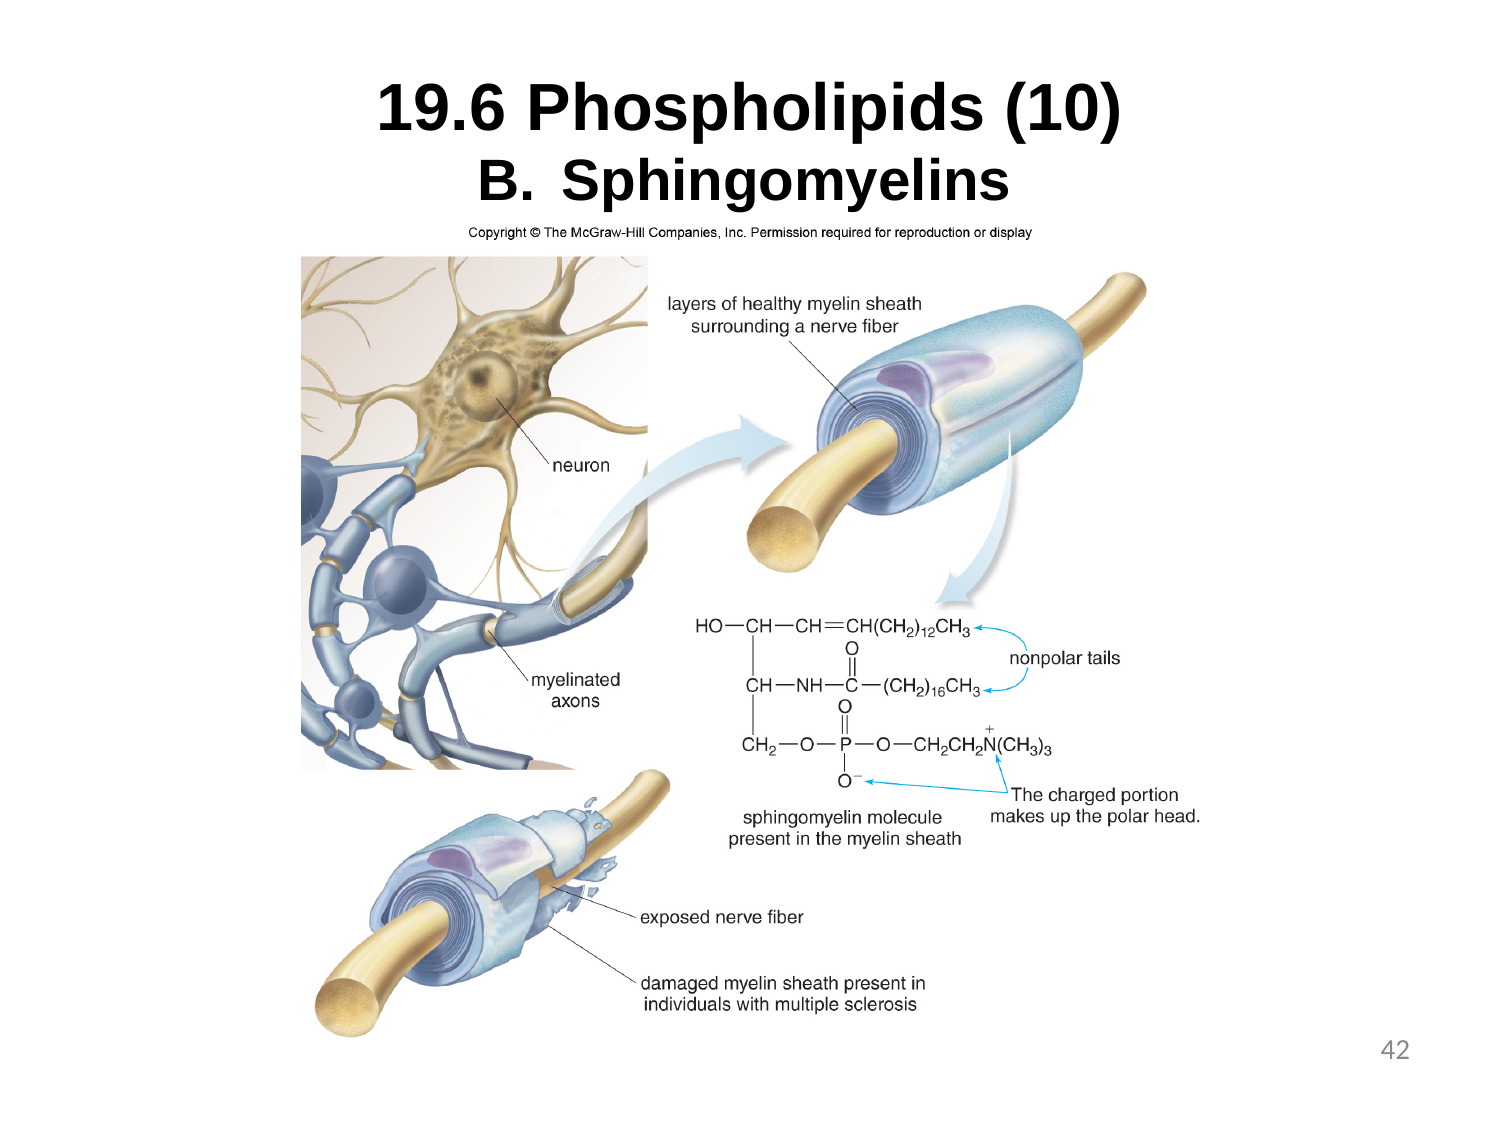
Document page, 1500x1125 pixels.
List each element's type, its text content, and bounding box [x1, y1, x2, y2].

picture [299, 225, 1201, 1038]
title 19.6 Phospholipids (10) [75, 59, 1425, 148]
list Sphingomyelins [462, 134, 1063, 222]
